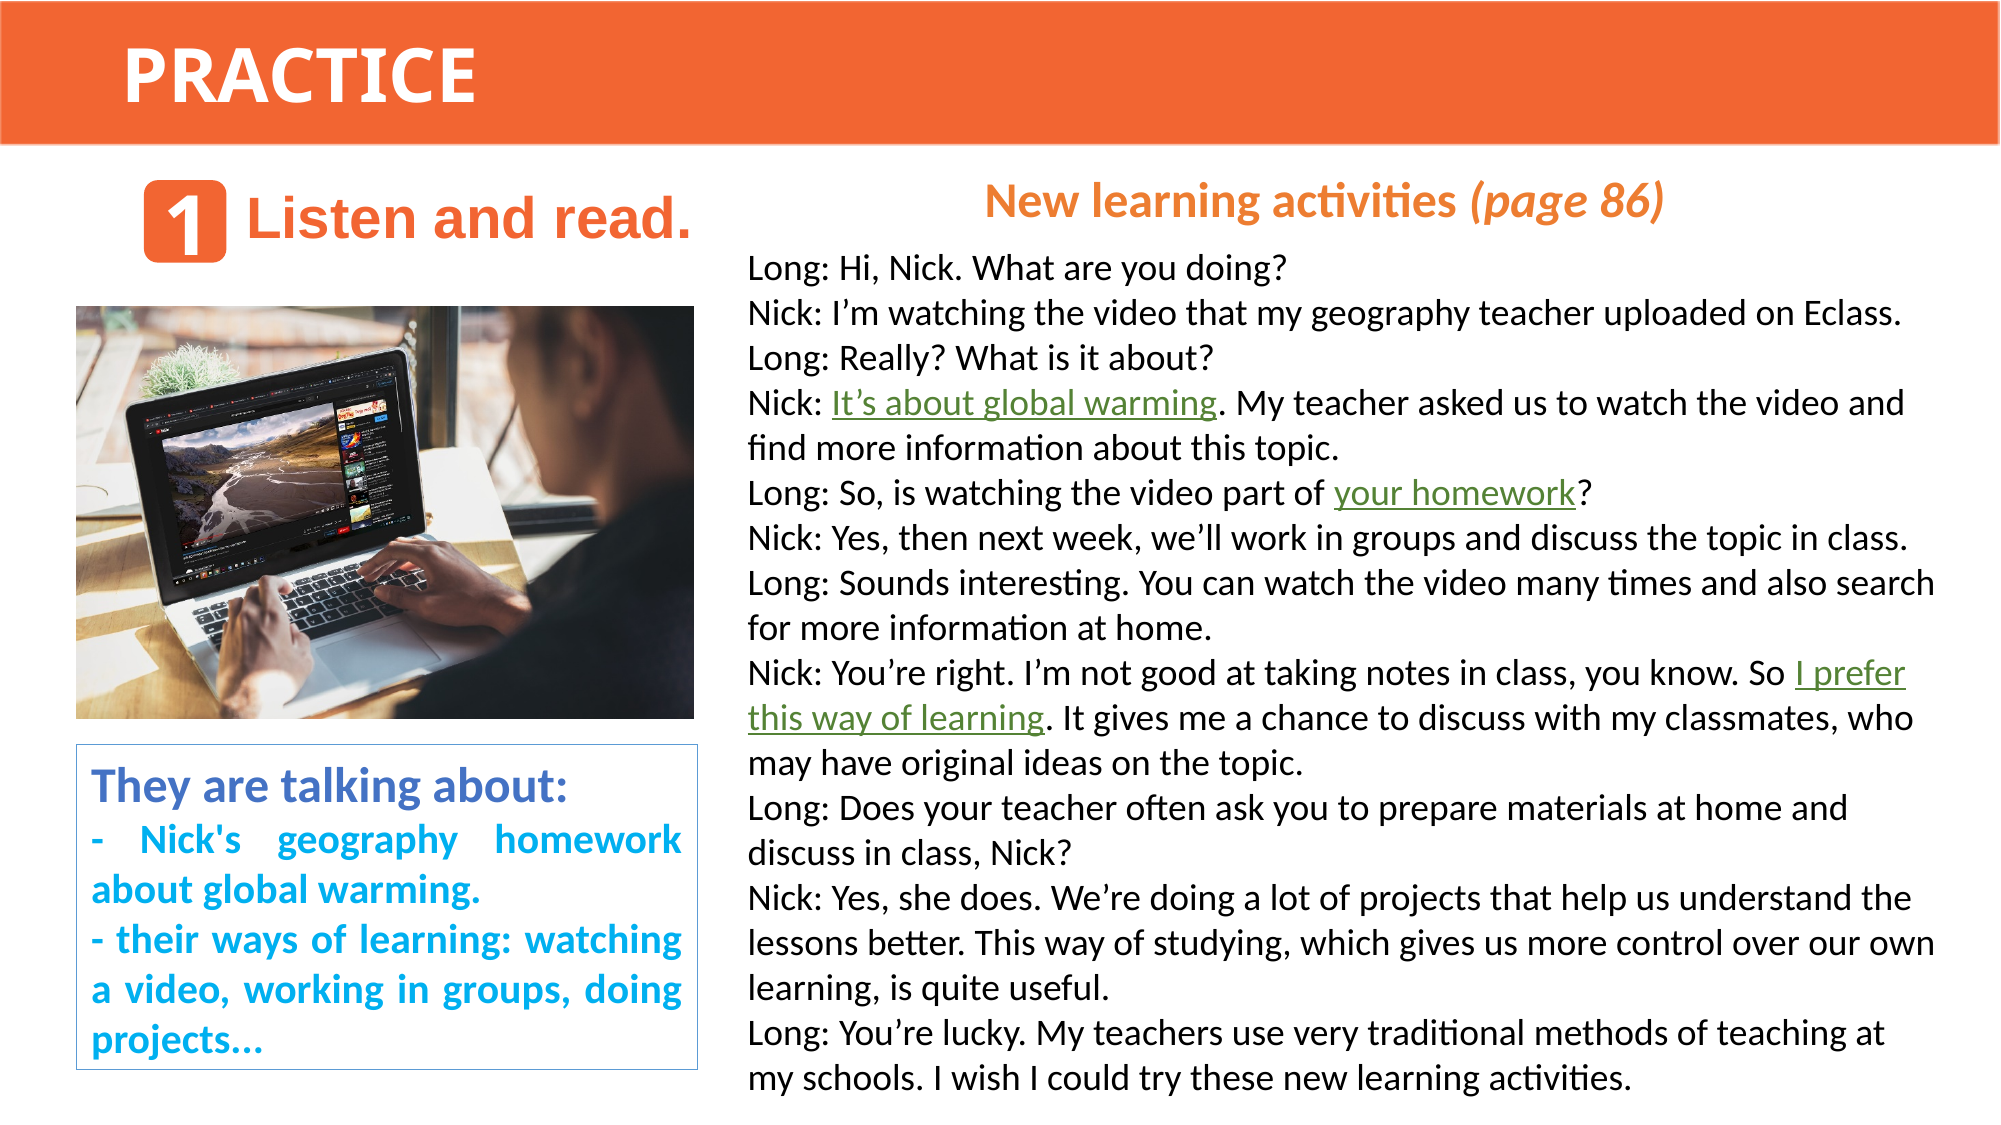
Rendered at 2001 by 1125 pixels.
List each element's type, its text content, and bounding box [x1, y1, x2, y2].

text_box Long: Hi, Nick. What are you doing? Nick: I’m watching the video that my geography teacher uploaded on Eclass. Long: Really? What is it about? Nick: It’s about global warming. My teacher asked us to watch the video and find more information about this topic. Long: So, is watching the video part of your homework? Nick: Yes, then next week, we’ll work in groups and discuss the topic in class. Long: Sounds interesting. You can watch the video many times and also search for more information at home. Nick: You’re right. I’m not good at taking notes in class, you know. So I prefer this way of learning. It gives me a chance to discuss with my classmates, who may have original ideas on the topic. Long: Does your teacher often ask you to prepare materials at home and discuss in class, Nick? Nick: Yes, she does. We’re doing a lot of projects that help us understand the lessons better. This way of studying, which gives us more control over our own learning, is quite useful. Long: You’re lucky. My teachers use very traditional methods of teaching at my schools. I wish I could try these new learning activities. [732, 235, 1957, 1106]
text_box [142, 182, 148, 260]
text_box [223, 183, 228, 260]
picture [76, 306, 694, 719]
text_box They are talking about: - Nick's geography homework about global warming. - their ways of learning: watching a video, working in groups, doing projects... [76, 744, 698, 1070]
text_box New learning activities (page 86) [942, 159, 1708, 235]
picture [0, 1, 2000, 146]
text_box 1 [148, 164, 223, 280]
text_box Listen and read. [231, 173, 942, 258]
